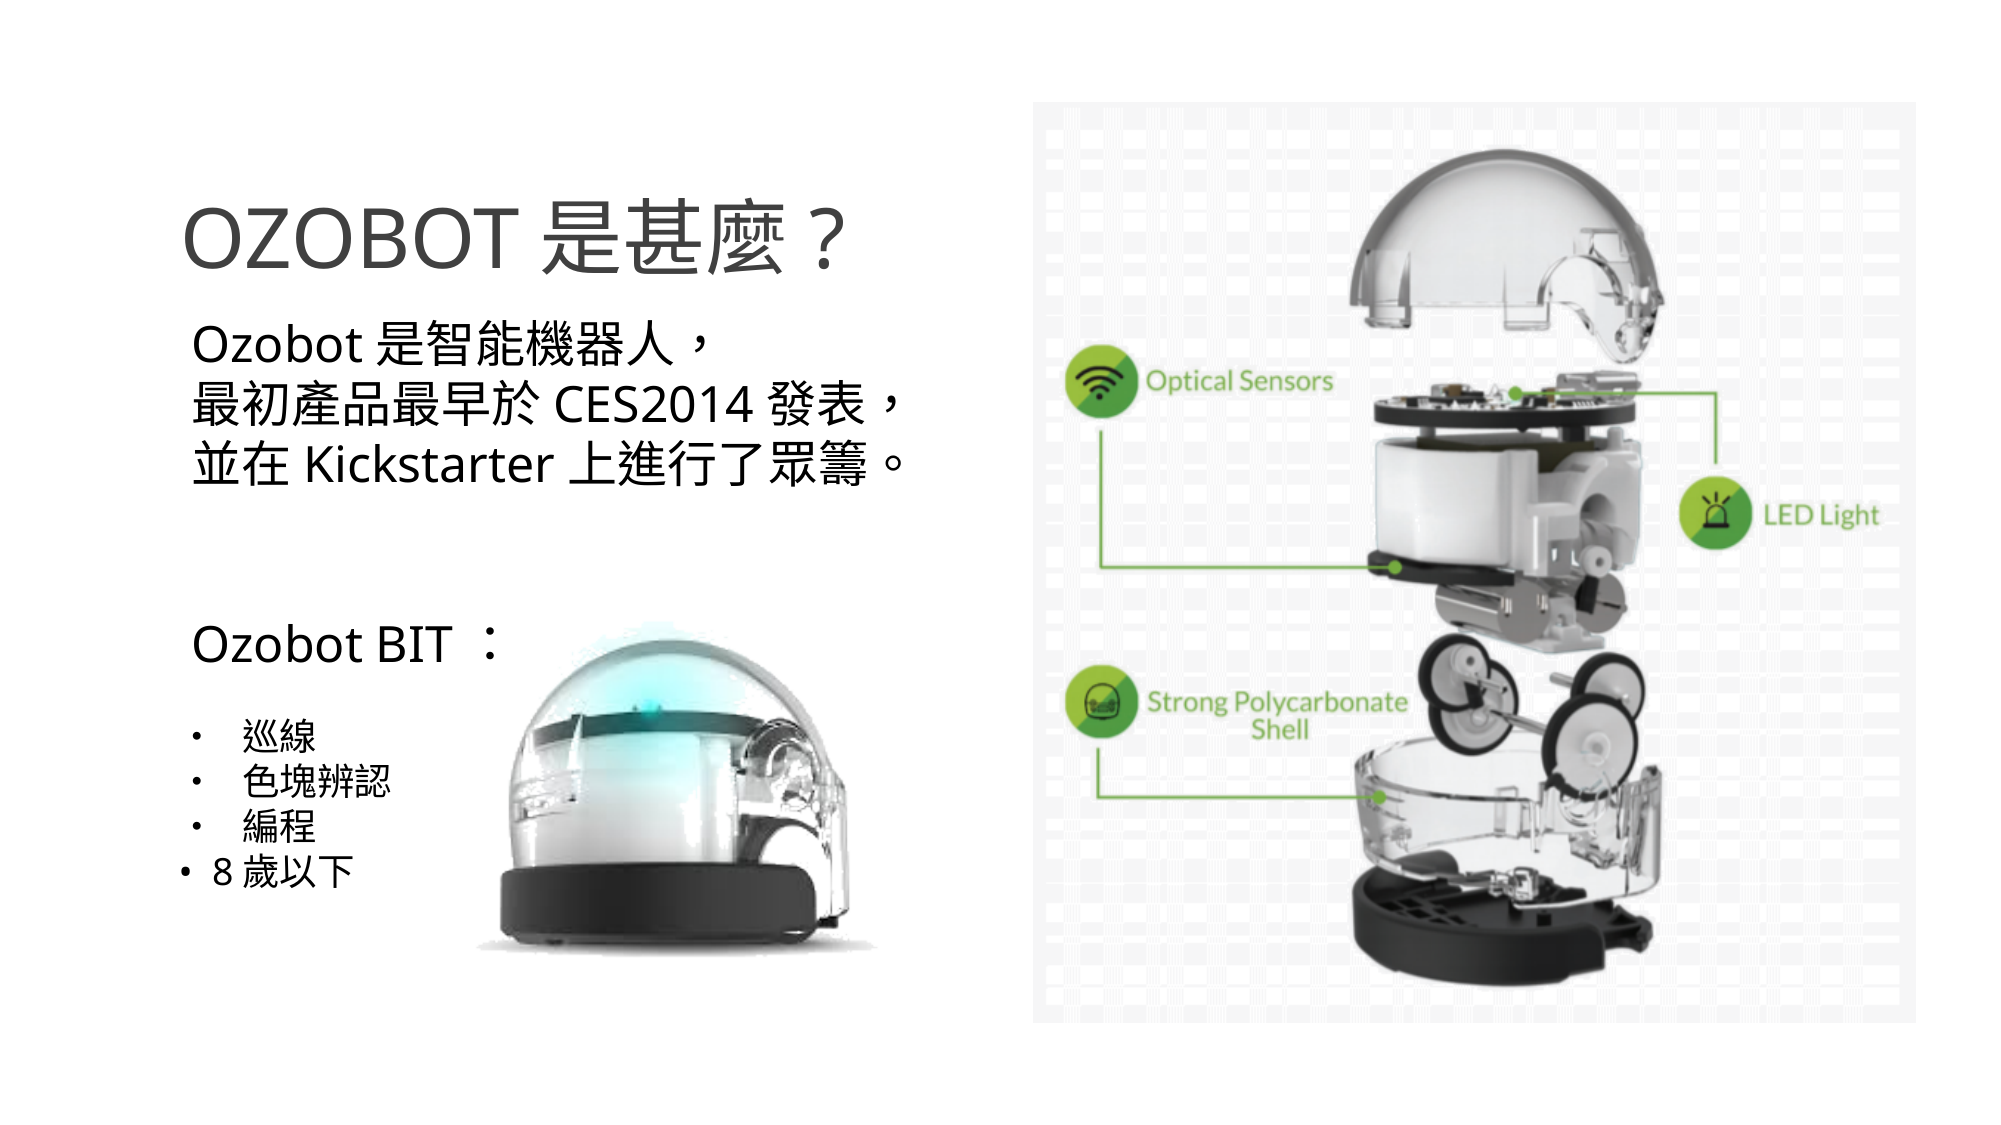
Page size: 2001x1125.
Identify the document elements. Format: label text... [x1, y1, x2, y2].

text_box Ozobot是智能機器人， 最初產品最早於CES2014發表， 並在Kickstarter上進行了眾籌。 Ozobot BIT： [176, 304, 1027, 800]
picture [433, 560, 922, 1049]
picture [1032, 102, 1916, 1023]
text_box OZOBOT是甚麼? [166, 178, 861, 294]
text_box • 巡線 • 色塊辨認 • 編程 • 8歲以下 [163, 705, 407, 1125]
